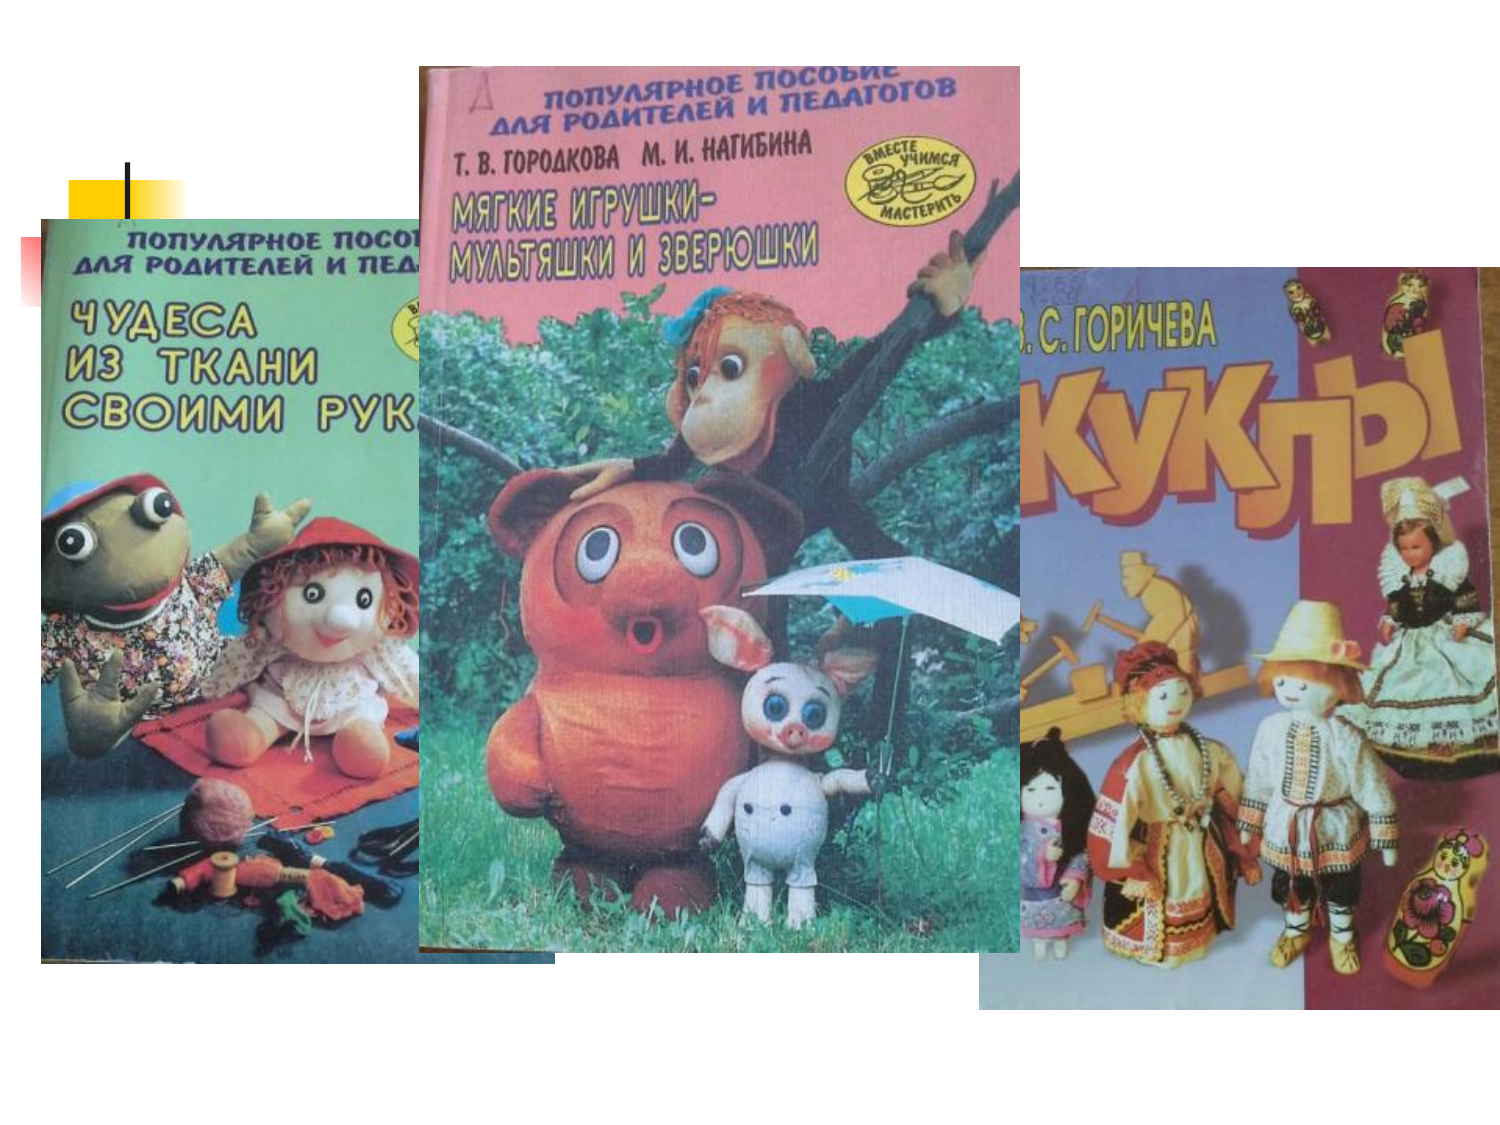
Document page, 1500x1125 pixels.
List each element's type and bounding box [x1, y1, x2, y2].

list [40, 219, 555, 964]
list [418, 66, 1020, 953]
list [978, 266, 1500, 1011]
